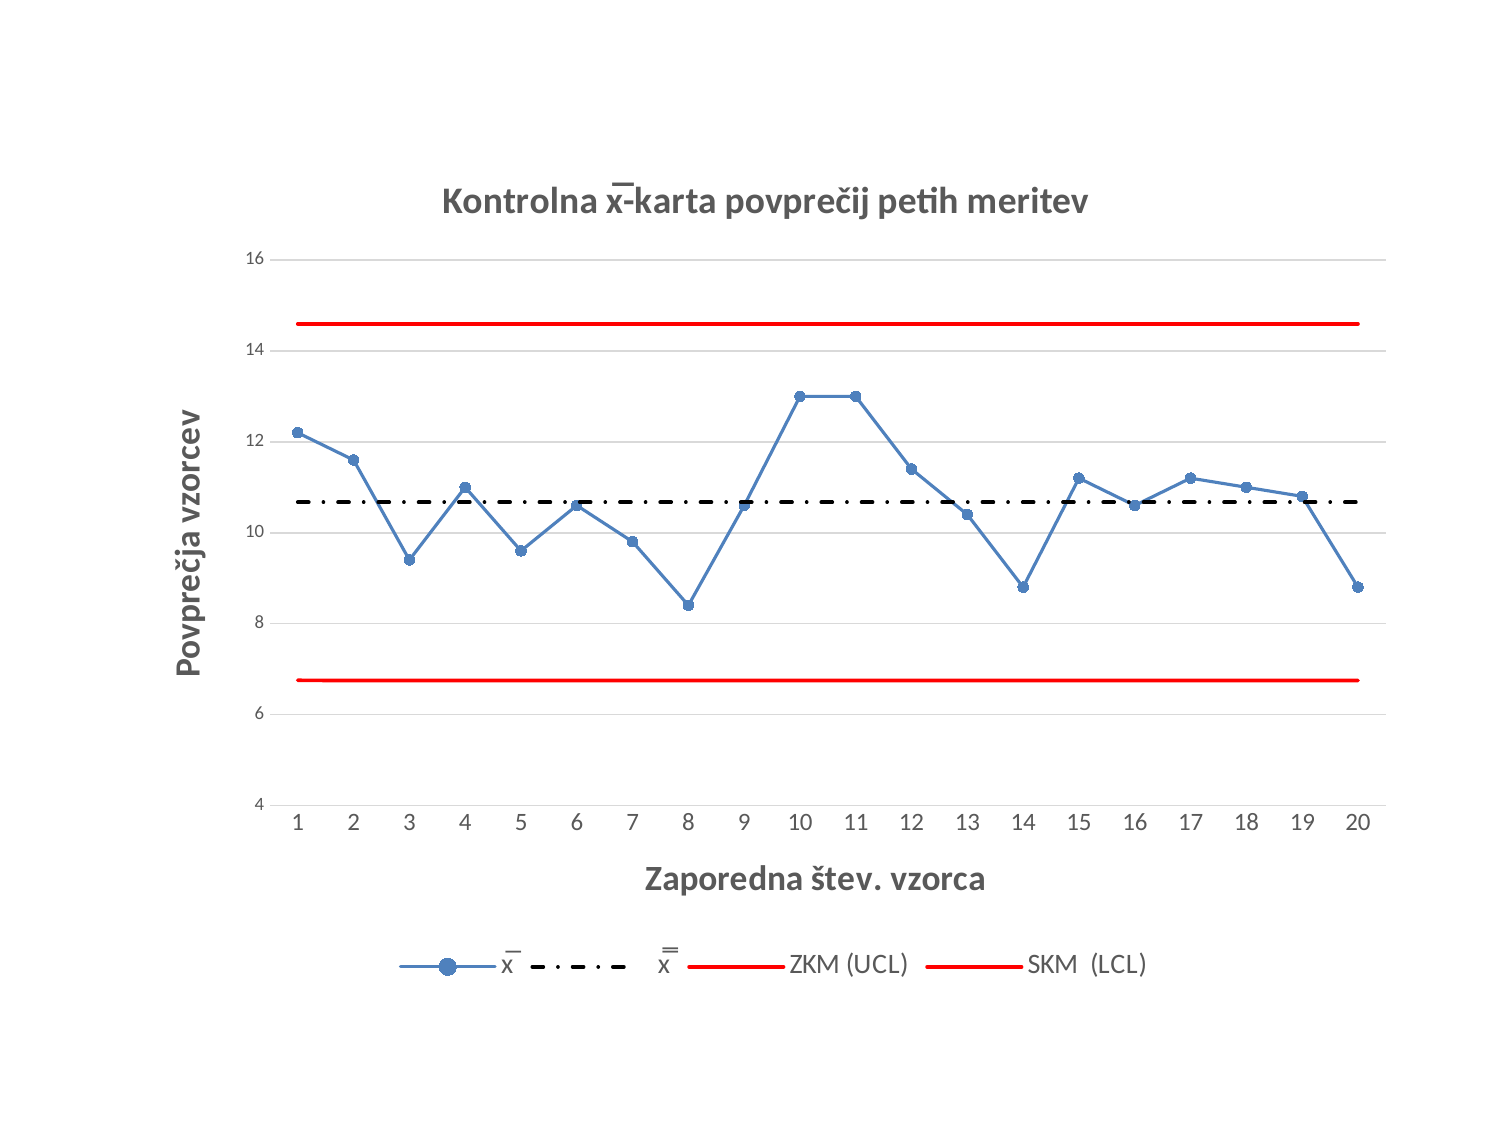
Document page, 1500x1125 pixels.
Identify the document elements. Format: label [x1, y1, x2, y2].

chart [135, 148, 1412, 988]
